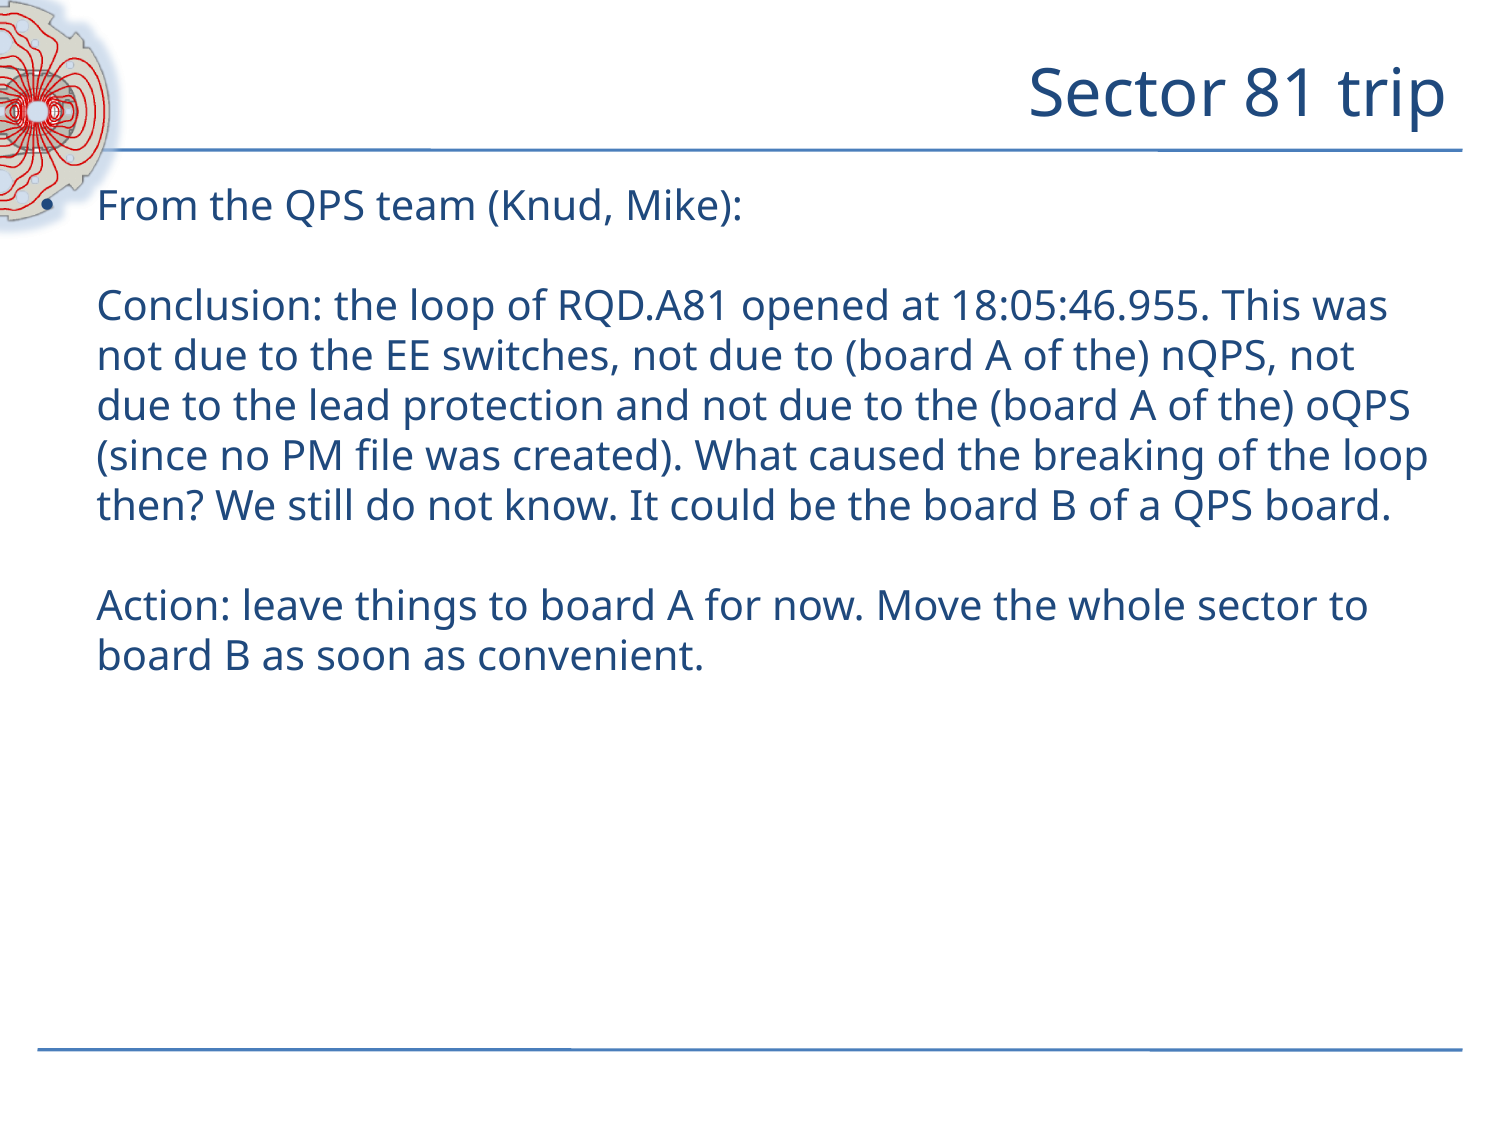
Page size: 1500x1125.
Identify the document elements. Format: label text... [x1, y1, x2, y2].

picture [0, 2, 109, 220]
title Sector 81 trip [262, 24, 1463, 156]
list From the QPS team (Knud, Mike): Conclusion: the loop of RQD.A81 opened at 18:05:46.955. This was not due to the EE switches, not due to (board A of the) nQPS, not due to the lead protection and not due to the (board A of the) oQPS (since no PM file was created). What caused the breaking of the loop then? We still do not know. It could be the board B of a QPS board. Action: leave things to board A for now. Move the whole sector to board B as soon as convenient. [24, 171, 1451, 1035]
